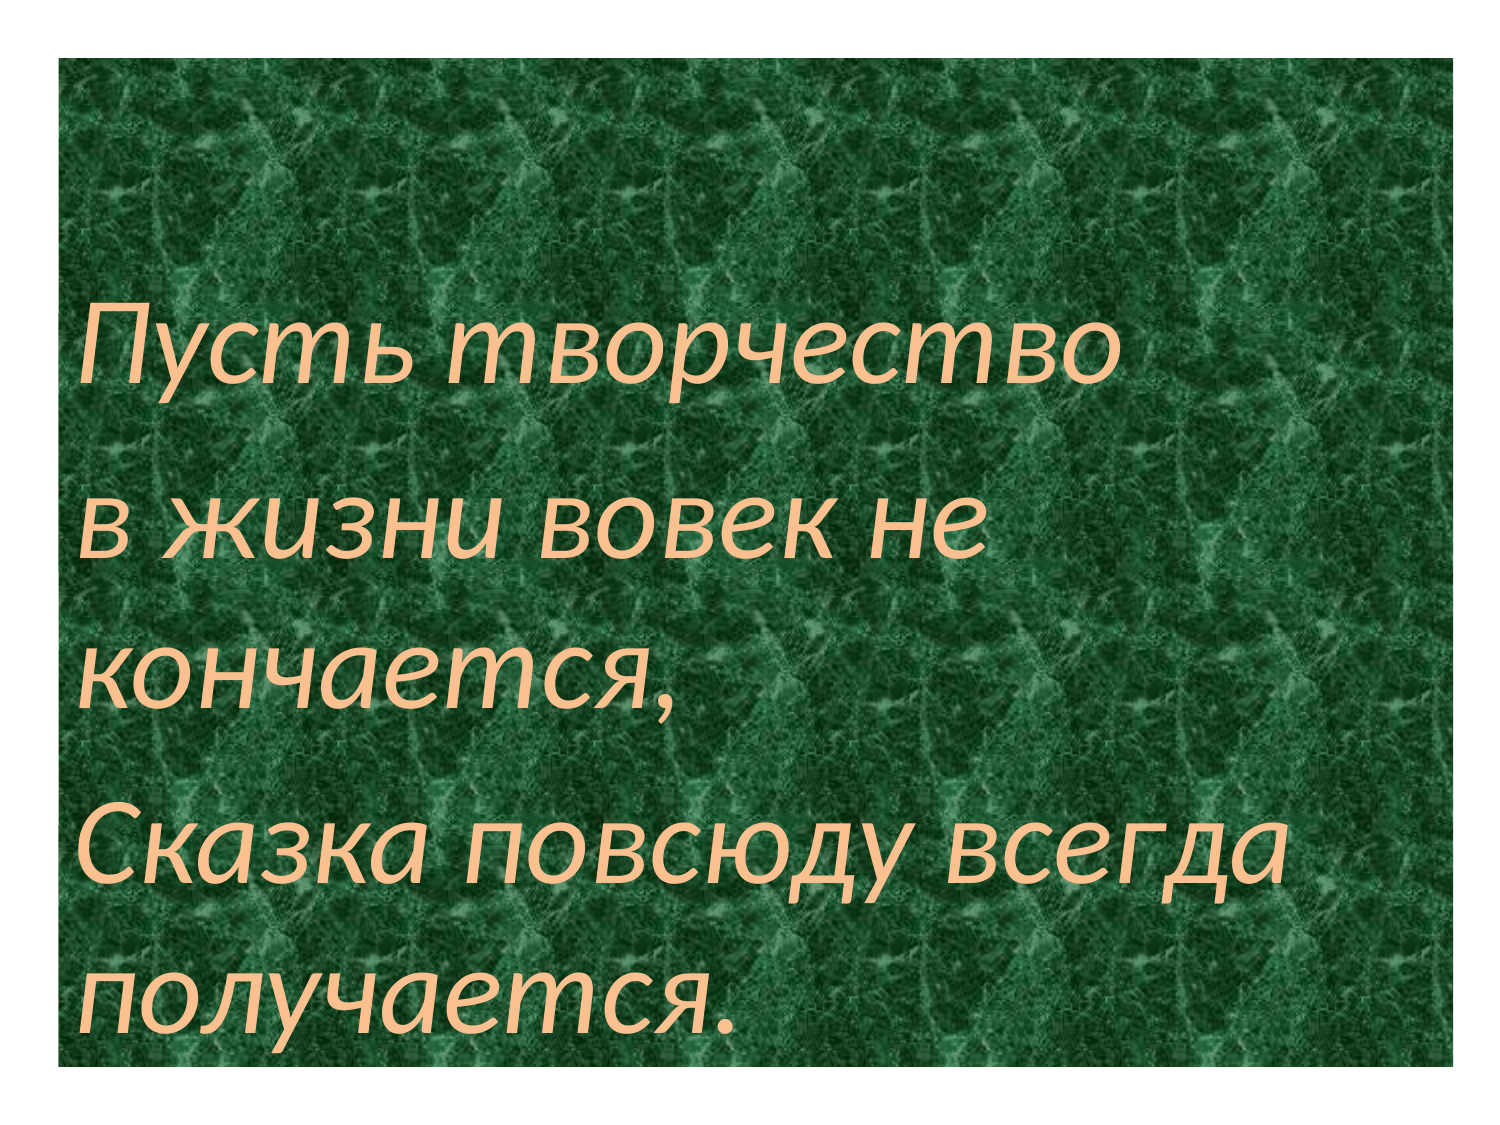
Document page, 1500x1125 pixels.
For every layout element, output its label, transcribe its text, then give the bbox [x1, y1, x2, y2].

list Пусть творчество в жизни вовек не кончается, Сказка повсюду всегда получается. [58, 58, 1454, 1067]
